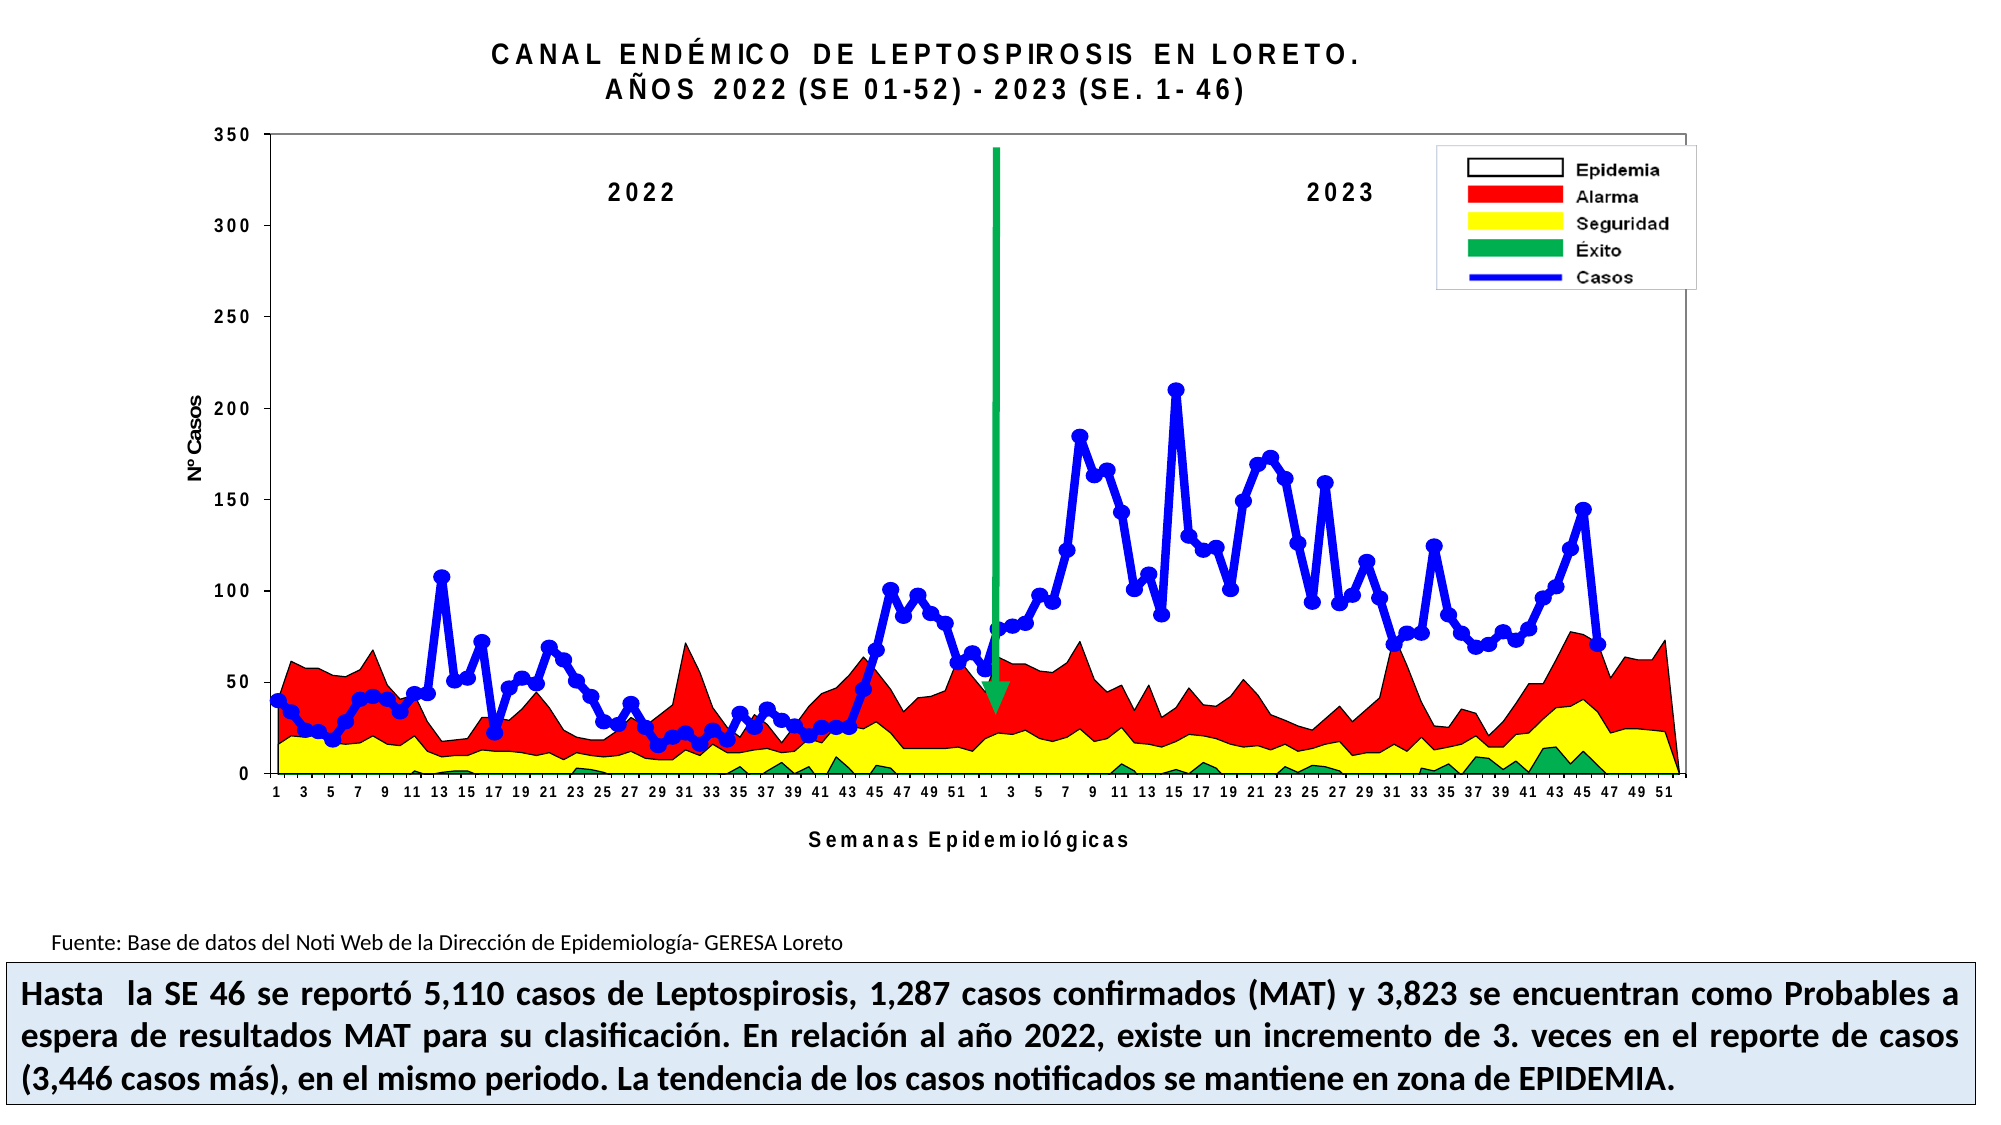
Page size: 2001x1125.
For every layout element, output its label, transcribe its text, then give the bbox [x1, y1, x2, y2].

picture [173, 33, 1718, 857]
text_box Fuente: Base de datos del Noti Web de la Dirección de Epidemiología- GERESA Loreto [36, 919, 864, 962]
text_box Hasta la SE 46 se reportó 5,110 casos de Leptospirosis, 1,287 casos confirmados (MAT) y 3,823 se encuentran como Probables a espera de resultados MAT para su clasificación. En relación al año 2022, existe un incremento de 3. veces en el reporte de casos (3,446 casos más), en el mismo periodo. La tendencia de los casos notificados se mantiene en zona de EPIDEMIA. [6, 962, 1976, 1105]
